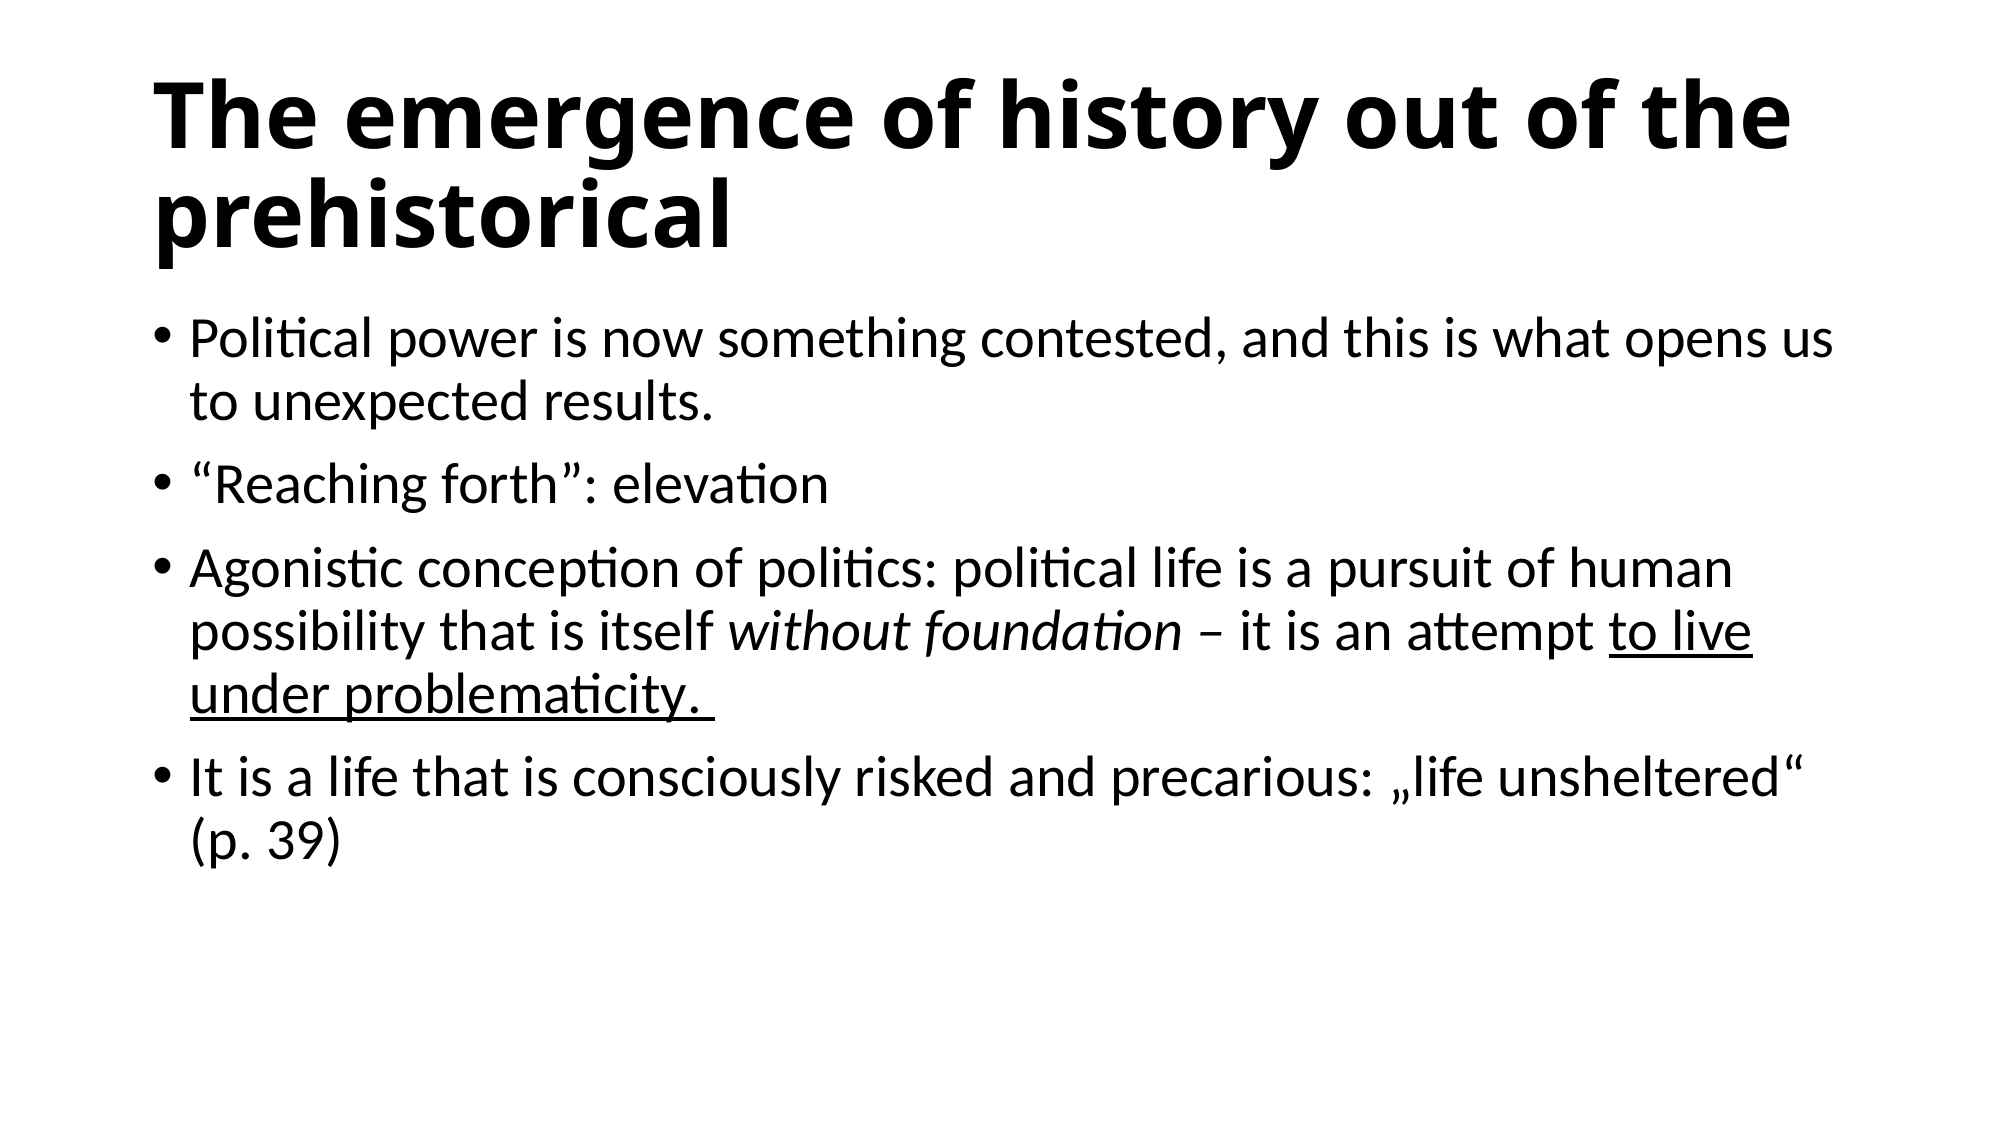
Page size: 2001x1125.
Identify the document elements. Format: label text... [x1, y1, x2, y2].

title The emergence of history out of the prehistorical [137, 59, 1863, 278]
list Political power is now something contested, and this is what opens us to unexpected results. “Reaching forth”: elevation Agonistic conception of politics: political life is a pursuit of human possibility that is itself without foundation – it is an attempt to live under problematicity. It is a life that is consciously risked and precarious: „life unsheltered“ (p. 39) [137, 299, 1863, 1014]
